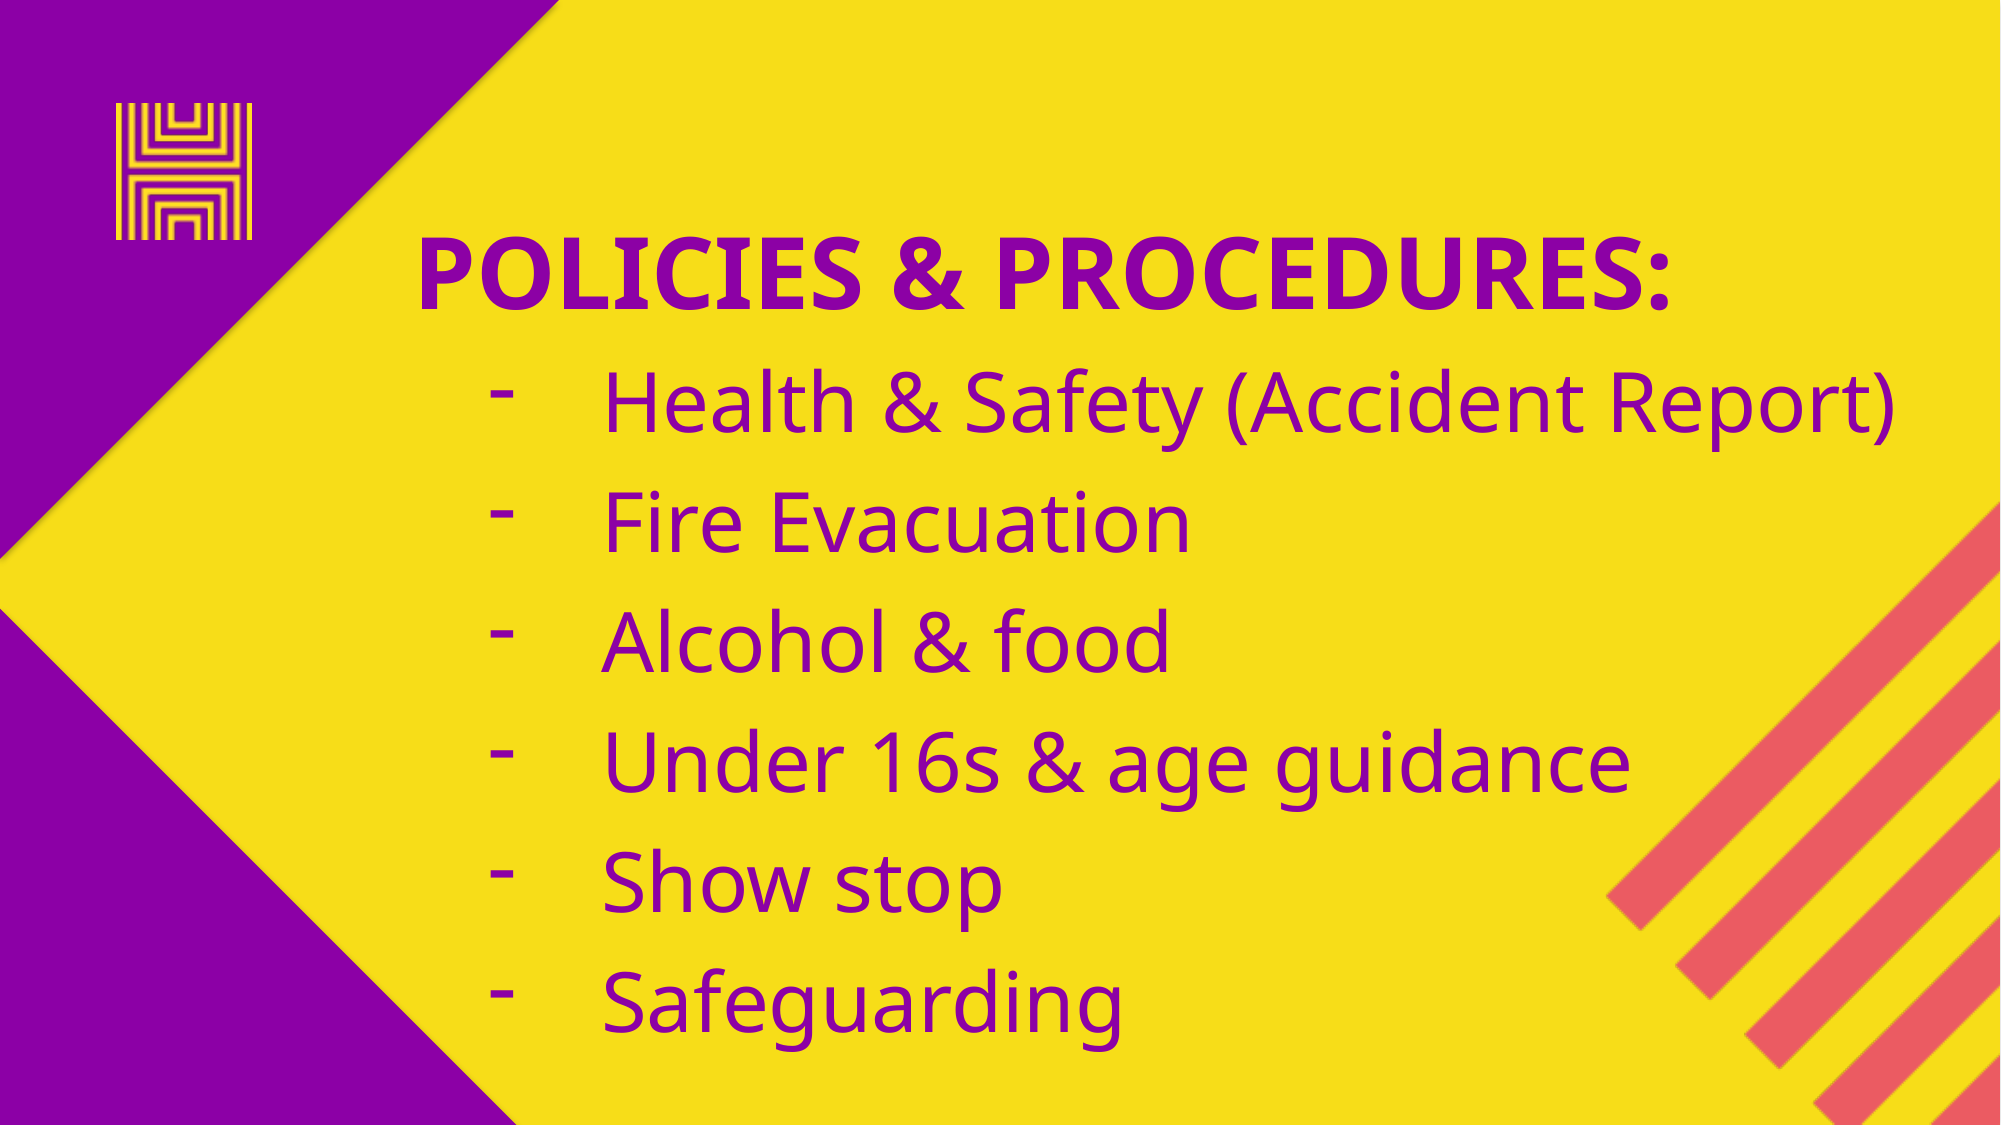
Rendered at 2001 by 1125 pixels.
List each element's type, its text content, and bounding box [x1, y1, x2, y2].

picture [115, 103, 253, 240]
picture [1589, 486, 2000, 1125]
text_box [0, 607, 398, 1125]
text_box POLICIES & PROCEDURES: Health & Safety (Accident Report) Fire Evacuation Alcohol & food Under 16s & age guidance Show stop Safeguarding [398, 177, 1927, 1125]
text_box [0, 0, 560, 560]
